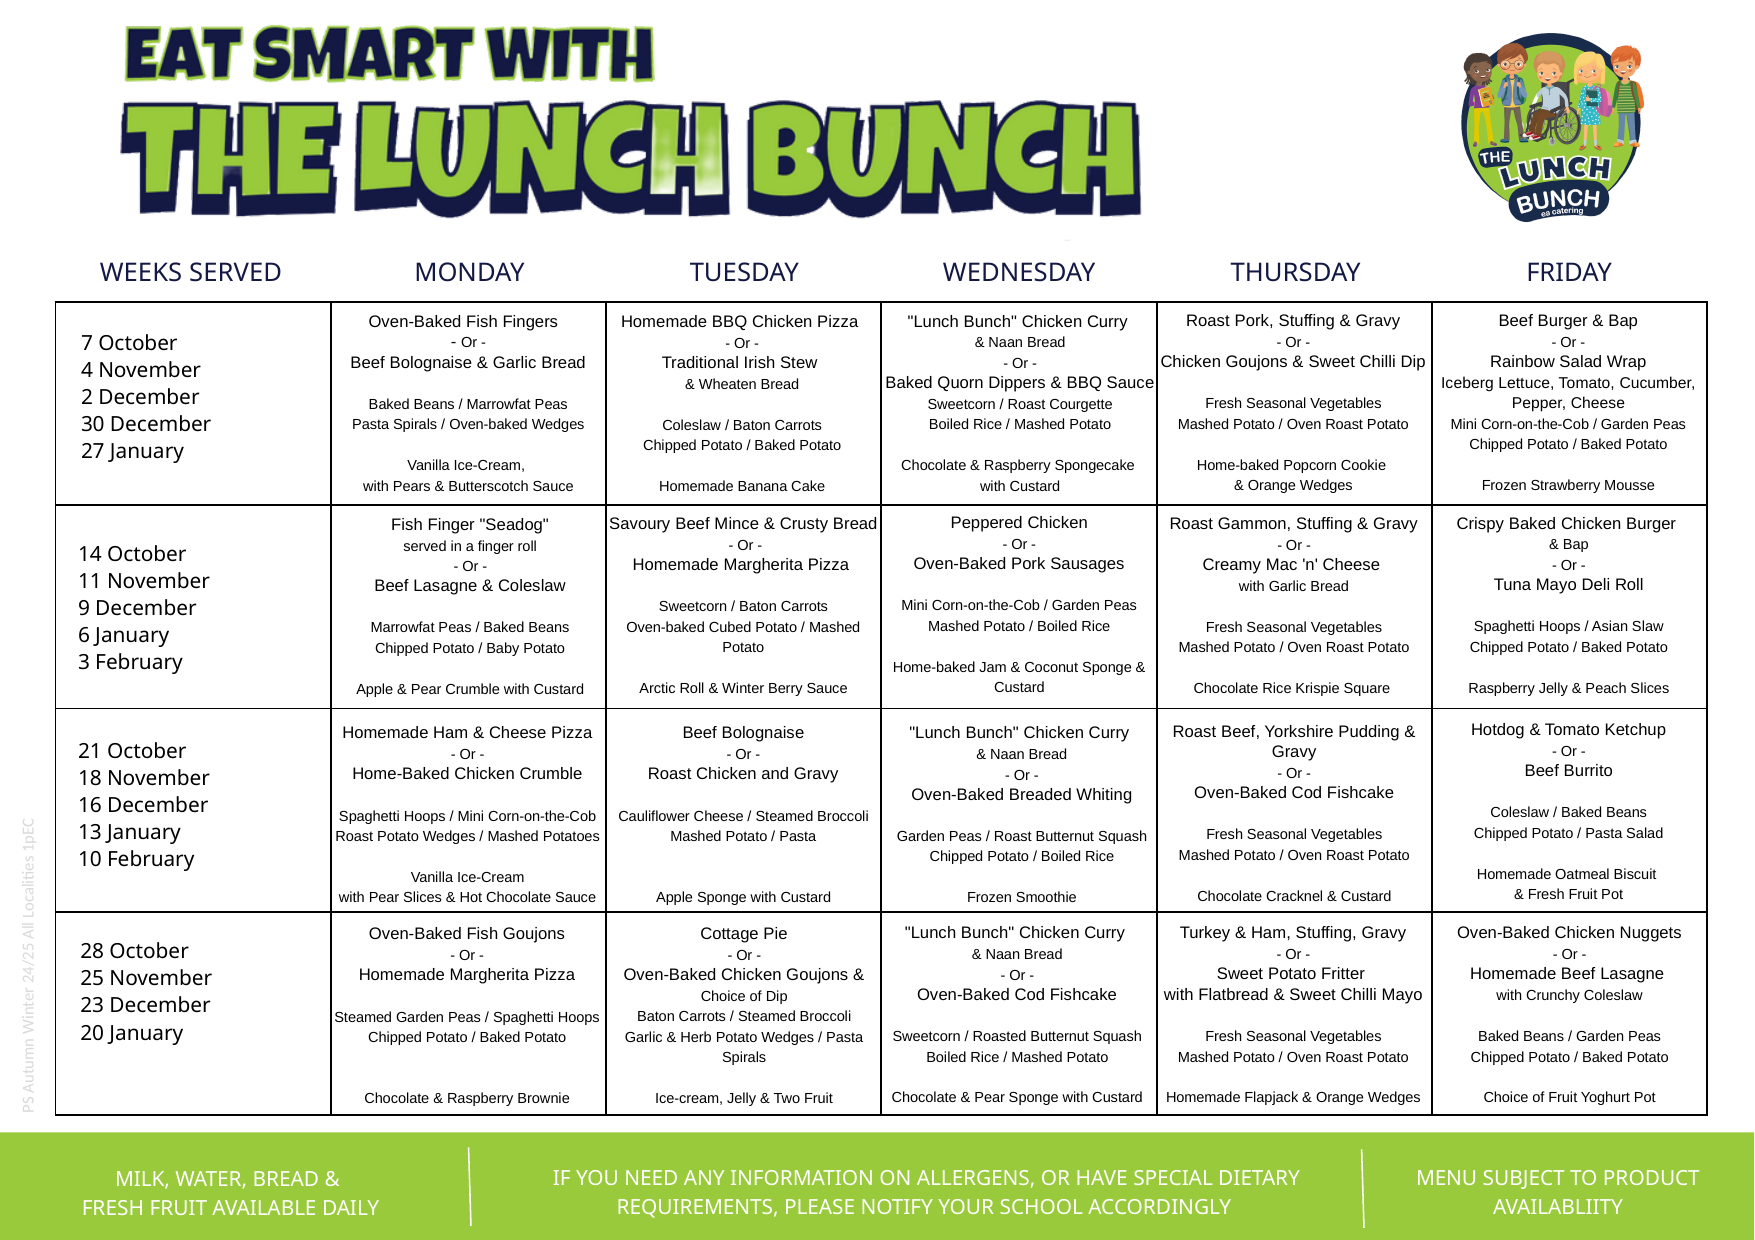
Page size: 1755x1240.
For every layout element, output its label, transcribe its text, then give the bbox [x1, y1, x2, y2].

table_header [1433, 303, 1706, 308]
text_box TUESDAY [654, 251, 834, 287]
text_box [333, 309, 1706, 499]
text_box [332, 921, 1708, 1111]
table_cell [332, 709, 605, 717]
text_box [97, 0, 1286, 241]
text_box 21 October 18 November 16 December 13 January 10 February [78, 735, 314, 871]
table_header [882, 303, 1156, 307]
table_header [56, 303, 330, 504]
table_header [607, 303, 880, 307]
table_cell [607, 709, 880, 717]
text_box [331, 718, 1708, 910]
table_cell [882, 709, 1156, 717]
table_header [1158, 303, 1431, 307]
text_box 7 October 4 November 2 December 30 December 27 January [81, 327, 317, 463]
table_cell [56, 709, 330, 911]
table_cell [56, 506, 330, 708]
text_box [1446, 19, 1654, 227]
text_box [331, 511, 1707, 702]
text_box FRIDAY [1479, 251, 1659, 287]
text_box WEDNESDAY [929, 251, 1109, 287]
text_box 14 October 11 November 9 December 6 January 3 February [78, 538, 314, 674]
text_box 28 October 25 November 23 December 20 January [80, 935, 317, 1045]
table_header [332, 303, 605, 308]
text_box THURSDAY [1206, 251, 1386, 287]
table_cell [56, 913, 330, 1114]
text_box MONDAY [380, 251, 559, 287]
table_cell [1158, 709, 1431, 717]
table_cell [1433, 709, 1706, 717]
text_box WEEKS SERVED [79, 251, 302, 287]
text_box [0, 1117, 1755, 1240]
text_box PS Autumn Winter 24/25 All Localities 1pEC [9, 742, 45, 1117]
